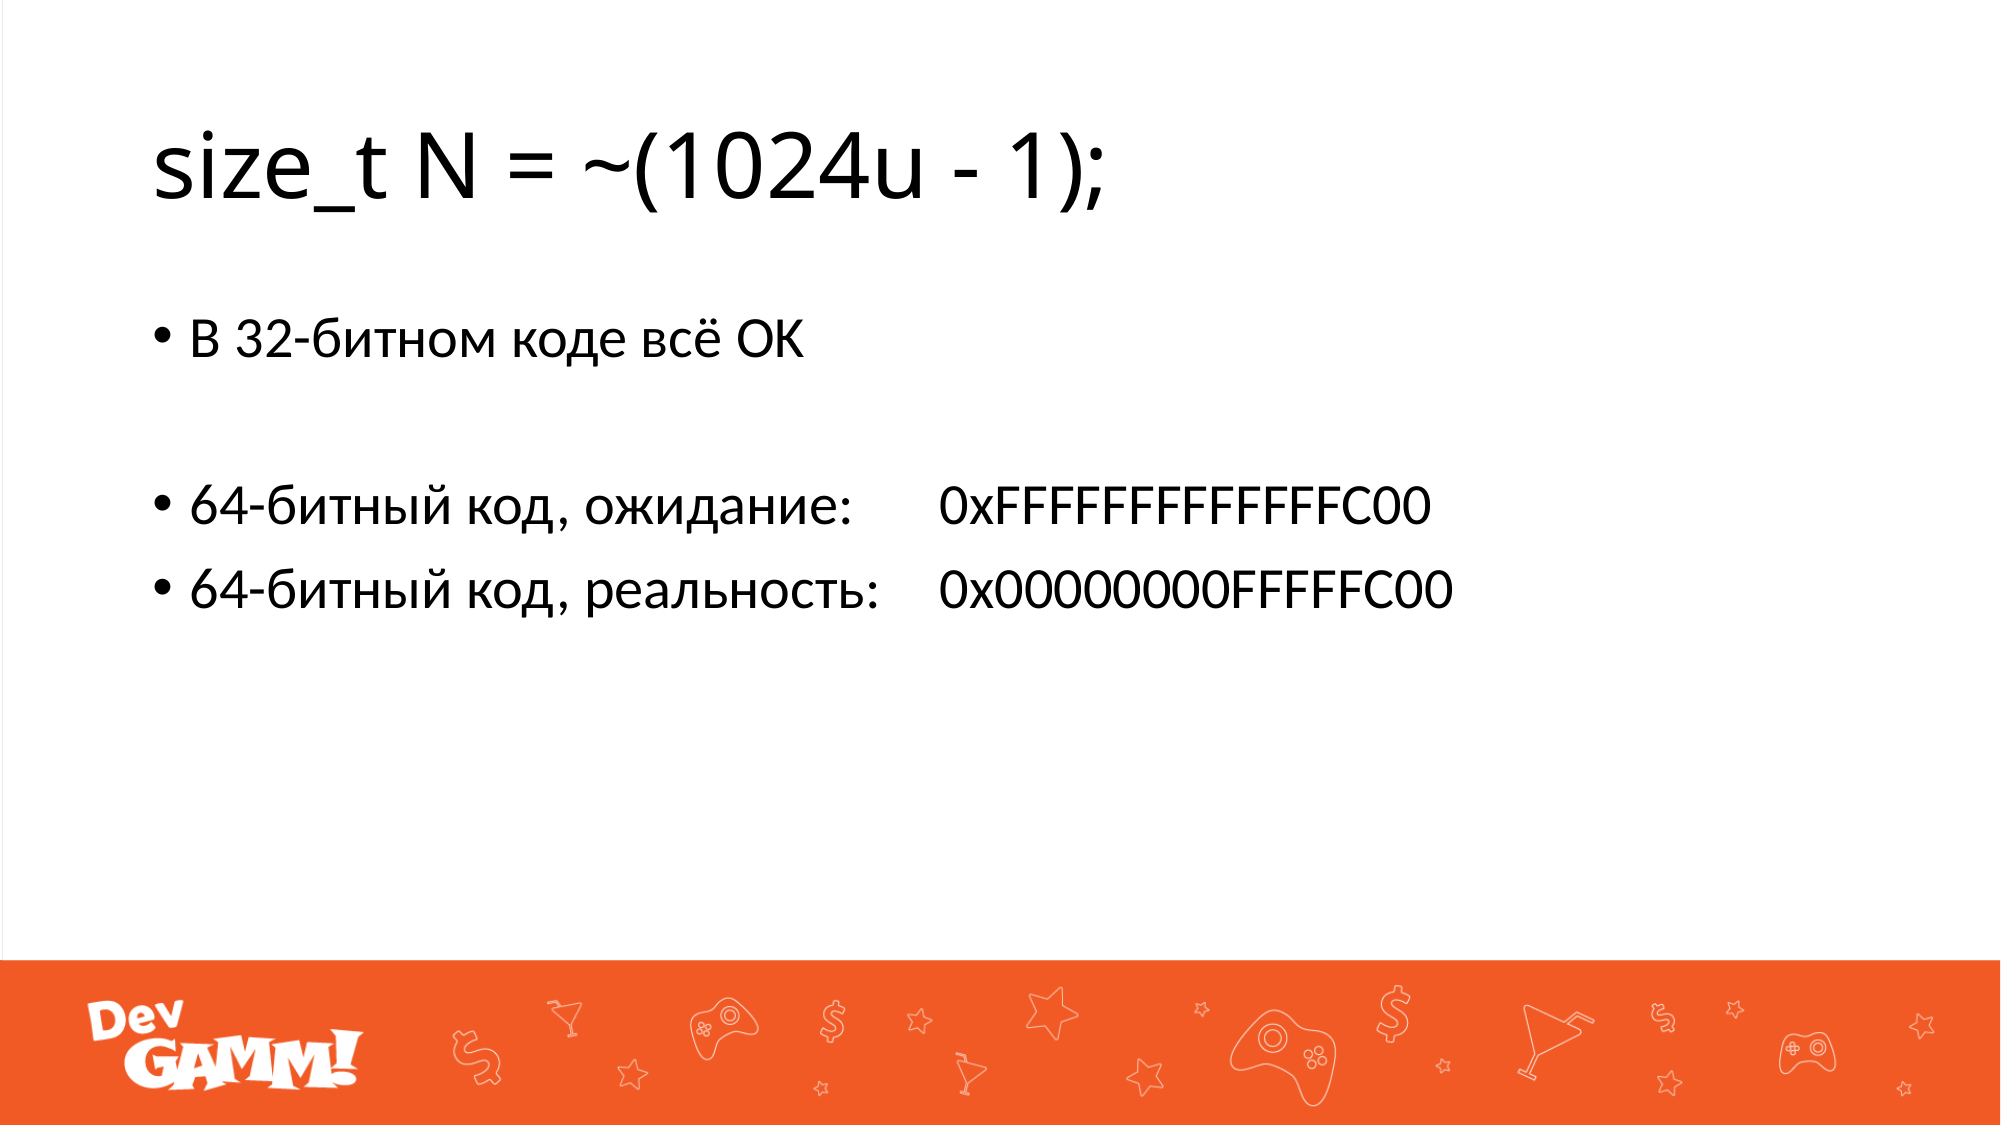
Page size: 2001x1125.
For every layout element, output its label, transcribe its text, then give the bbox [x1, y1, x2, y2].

title size_t N = ~(1024u - 1); [137, 59, 1863, 278]
list В 32-битном коде всё OK 64-битный код, ожидание: 0x‭FFFFFFFFFFFFFC00‬ 64-битный код, реальность: 0x00000000FFFFFC00‬ [137, 299, 1863, 1014]
picture [0, 0, 2001, 1125]
